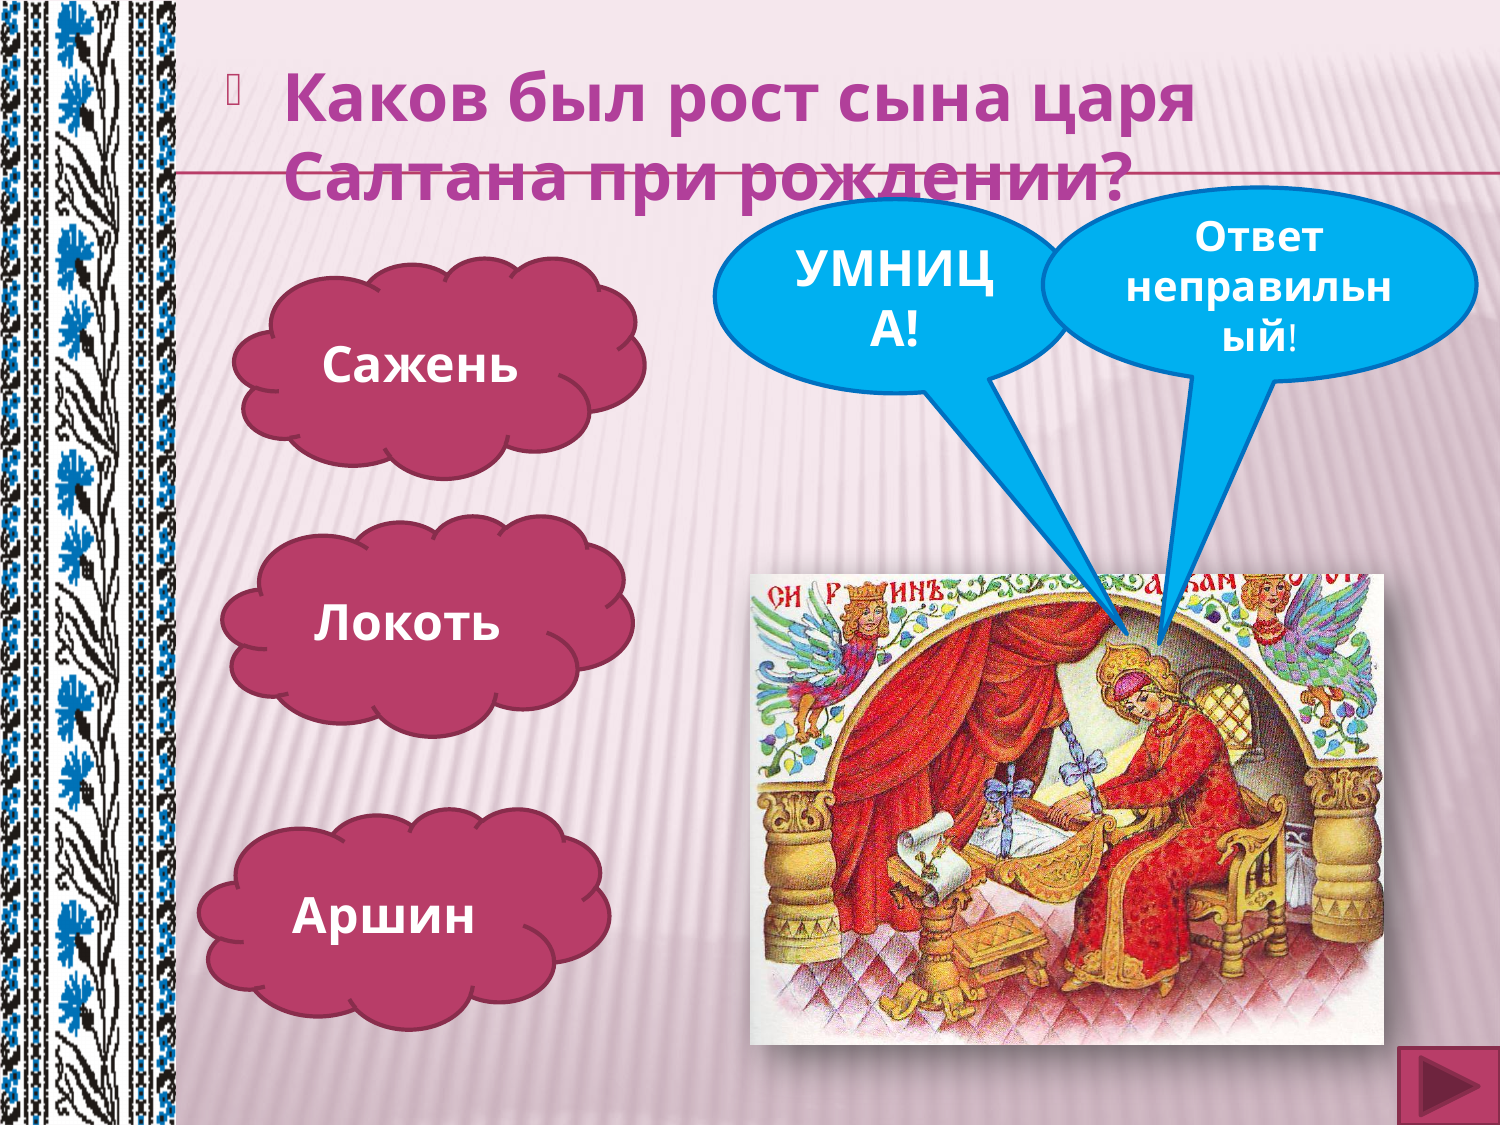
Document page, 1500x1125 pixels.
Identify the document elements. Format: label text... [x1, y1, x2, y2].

text_box Сажень [231, 256, 647, 472]
list Каков был рост сына царя Салтана при рождении? [210, 46, 1475, 247]
text_box УМНИЦА! [712, 197, 1096, 572]
text_box [1397, 1046, 1500, 1125]
text_box Локоть [229, 669, 593, 739]
picture [0, 1, 651, 651]
picture [1, 661, 176, 1124]
text_box Ответ неправильный! [1040, 185, 1479, 572]
picture [749, 573, 1384, 1045]
text_box Аршин [196, 807, 612, 1032]
